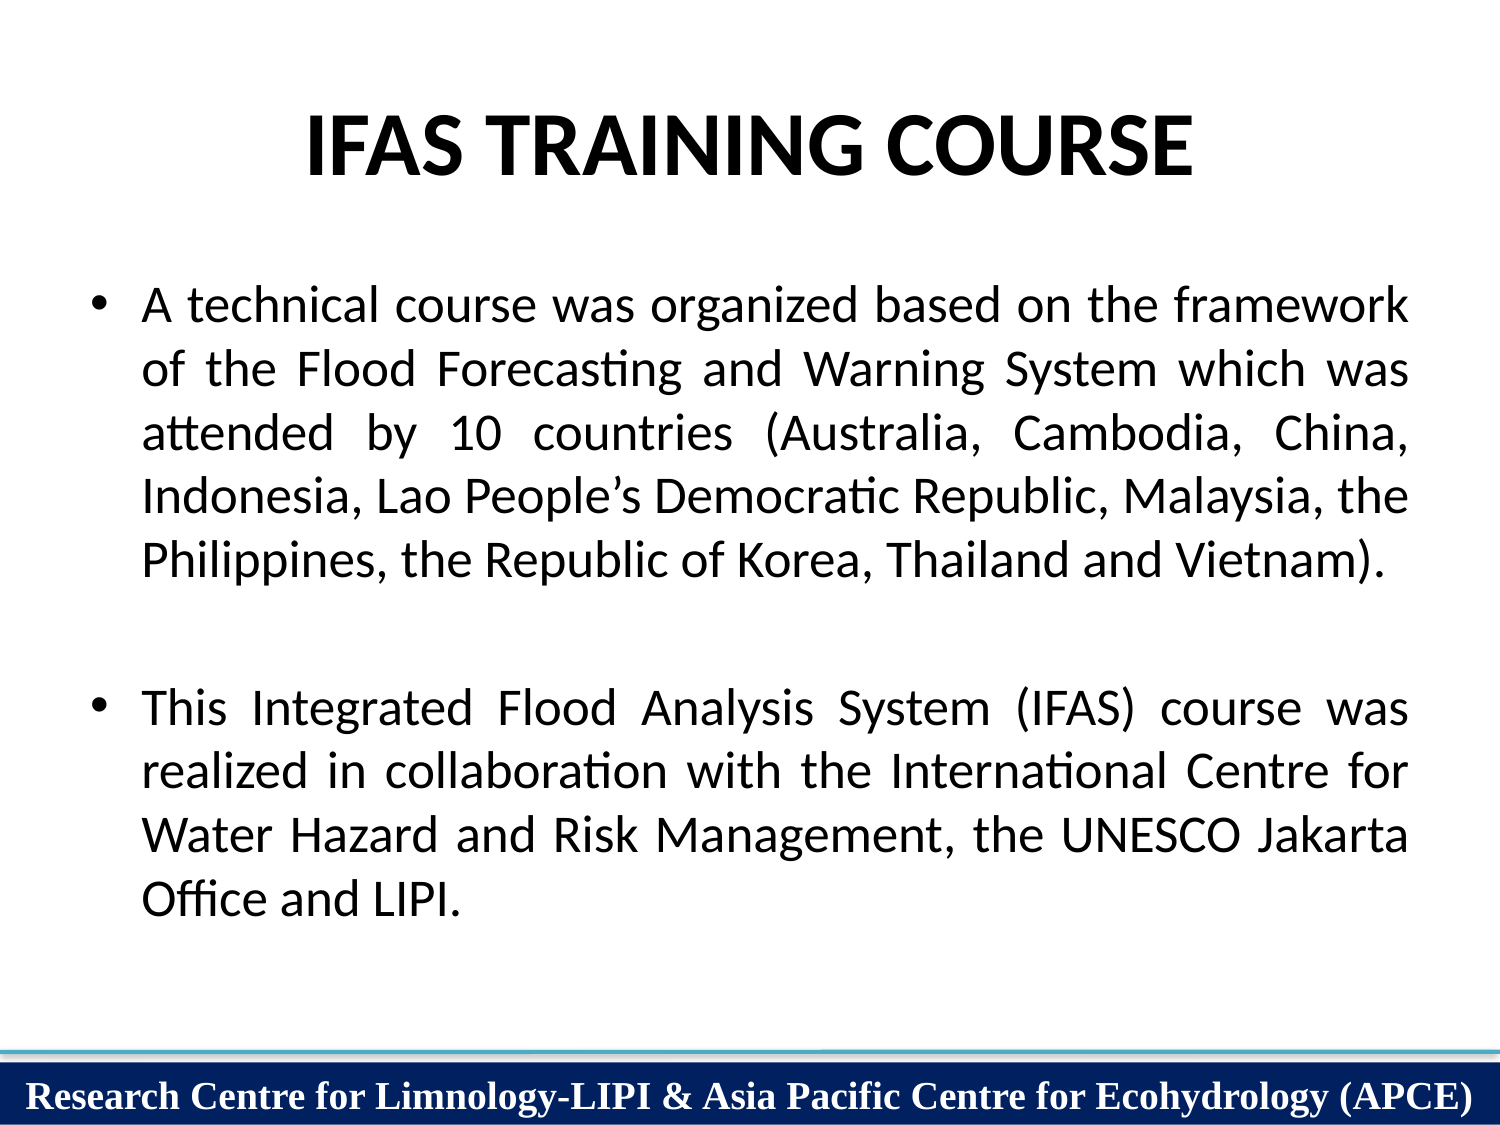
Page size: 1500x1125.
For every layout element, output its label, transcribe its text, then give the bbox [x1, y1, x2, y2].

list A technical course was organized based on the framework of the Flood Forecasting and Warning System which was attended by 10 countries (Australia, Cambodia, China, Indonesia, Lao People’s Democratic Republic, Malaysia, the Philippines, the Republic of Korea, Thailand and Vietnam). This Integrated Flood Analysis System (IFAS) course was realized in collaboration with the International Centre for Water Hazard and Risk Management, the UNESCO Jakarta Office and LIPI. [75, 262, 1425, 1005]
title IFAS TRAINING COURSE [75, 45, 1425, 233]
text_box Research Centre for Limnology-LIPI & Asia Pacific Centre for Ecohydrology (APCE) [0, 1062, 1500, 1125]
